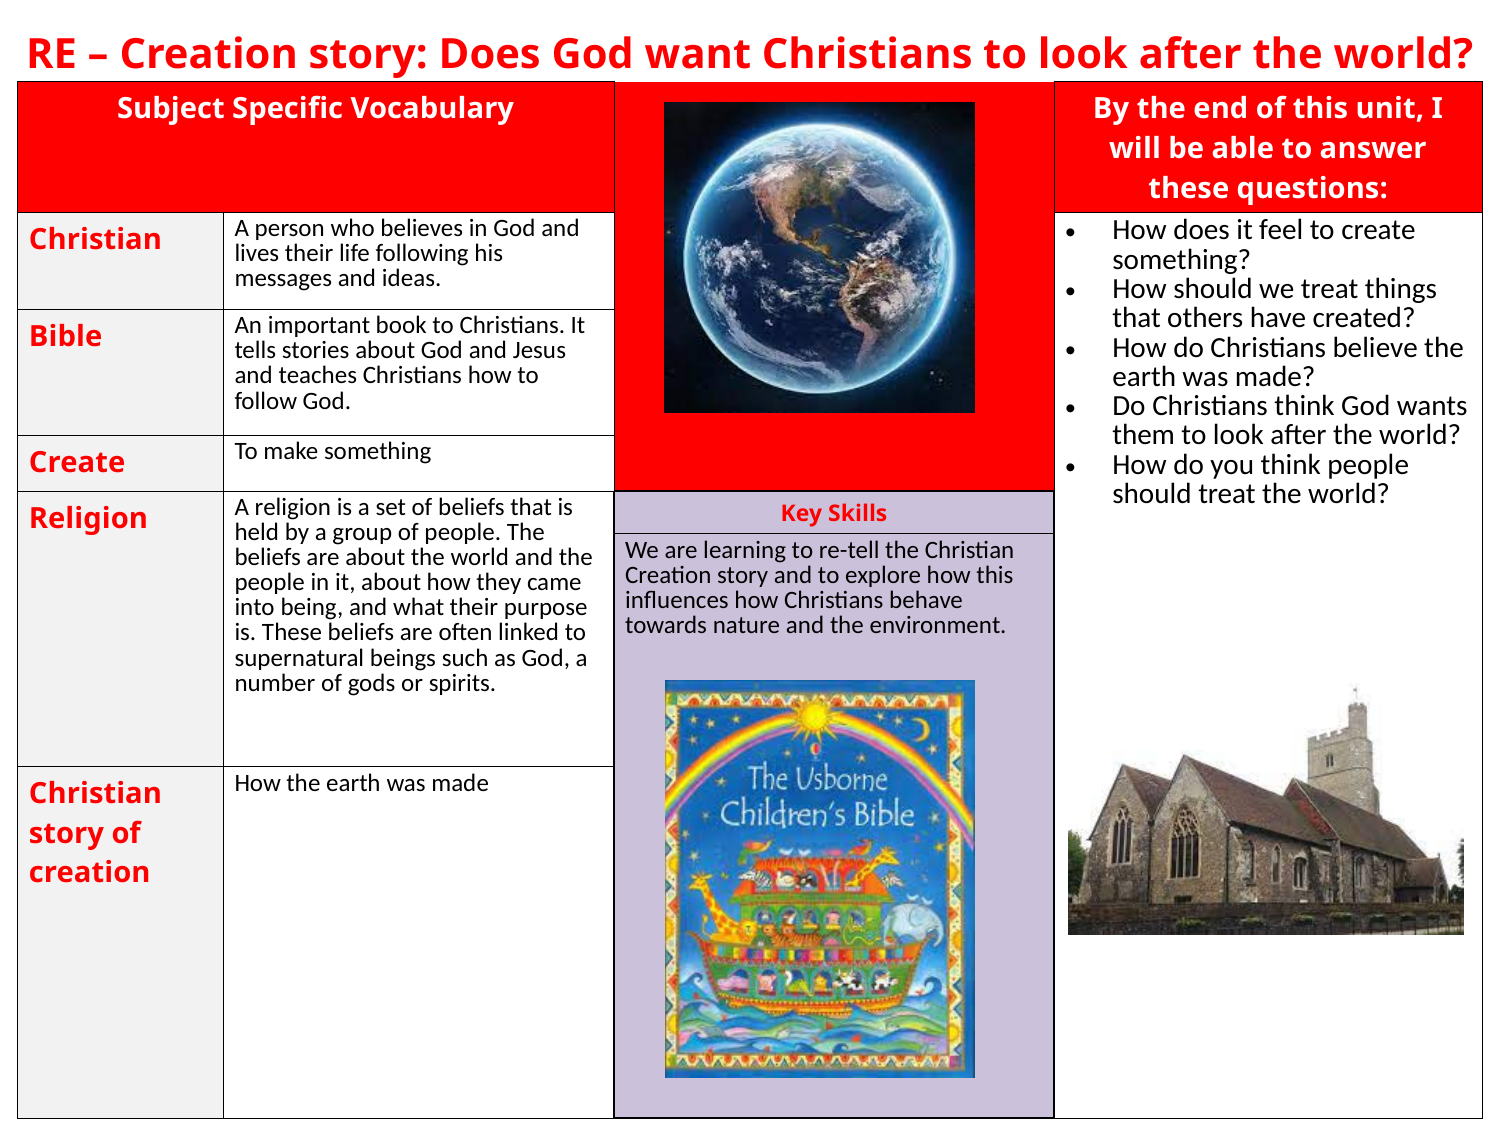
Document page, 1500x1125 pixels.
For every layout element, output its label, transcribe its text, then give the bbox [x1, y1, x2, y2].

table_header [615, 82, 1054, 490]
title RE – Creation story: Does God want Christians to look after the world? [0, 0, 1500, 103]
table_cell Christian [18, 213, 223, 309]
table_cell Christian story of creation [18, 767, 223, 1118]
picture [664, 680, 975, 1078]
table_cell Religion [18, 492, 223, 766]
table_header By the end of this unit, I will be able to answer these questions: [1055, 82, 1482, 212]
table_cell An important book to Christians. It tells stories about God and Jesus and teaches Christians how to follow God. [224, 310, 614, 435]
table_cell A person who believes in God and lives their life following his messages and ideas. [224, 213, 614, 309]
table_cell Bible [18, 310, 223, 435]
table_header Subject Specific Vocabulary [18, 82, 614, 212]
picture [664, 102, 975, 413]
table_cell To make something [224, 436, 614, 491]
table_cell A religion is a set of beliefs that is held by a group of people. The beliefs are about the world and the people in it, about how they came into being, and what their purpose is. These beliefs are often linked to supernatural beings such as God, a number of gods or spirits. [224, 492, 613, 766]
table_cell How does it feel to create something? How should we treat things that others have created? How do Christians believe the earth was made? Do Christians think God wants them to look after the world? How do you think people should treat the world? [1055, 213, 1482, 1118]
table_cell Key Skills [615, 492, 1053, 533]
table_cell How the earth was made [224, 767, 613, 1118]
table_cell We are learning to re-tell the Christian Creation story and to explore how this influences how Christians behave towards nature and the environment. [615, 534, 1053, 1117]
picture [1068, 683, 1464, 935]
table_cell Create [18, 436, 223, 491]
